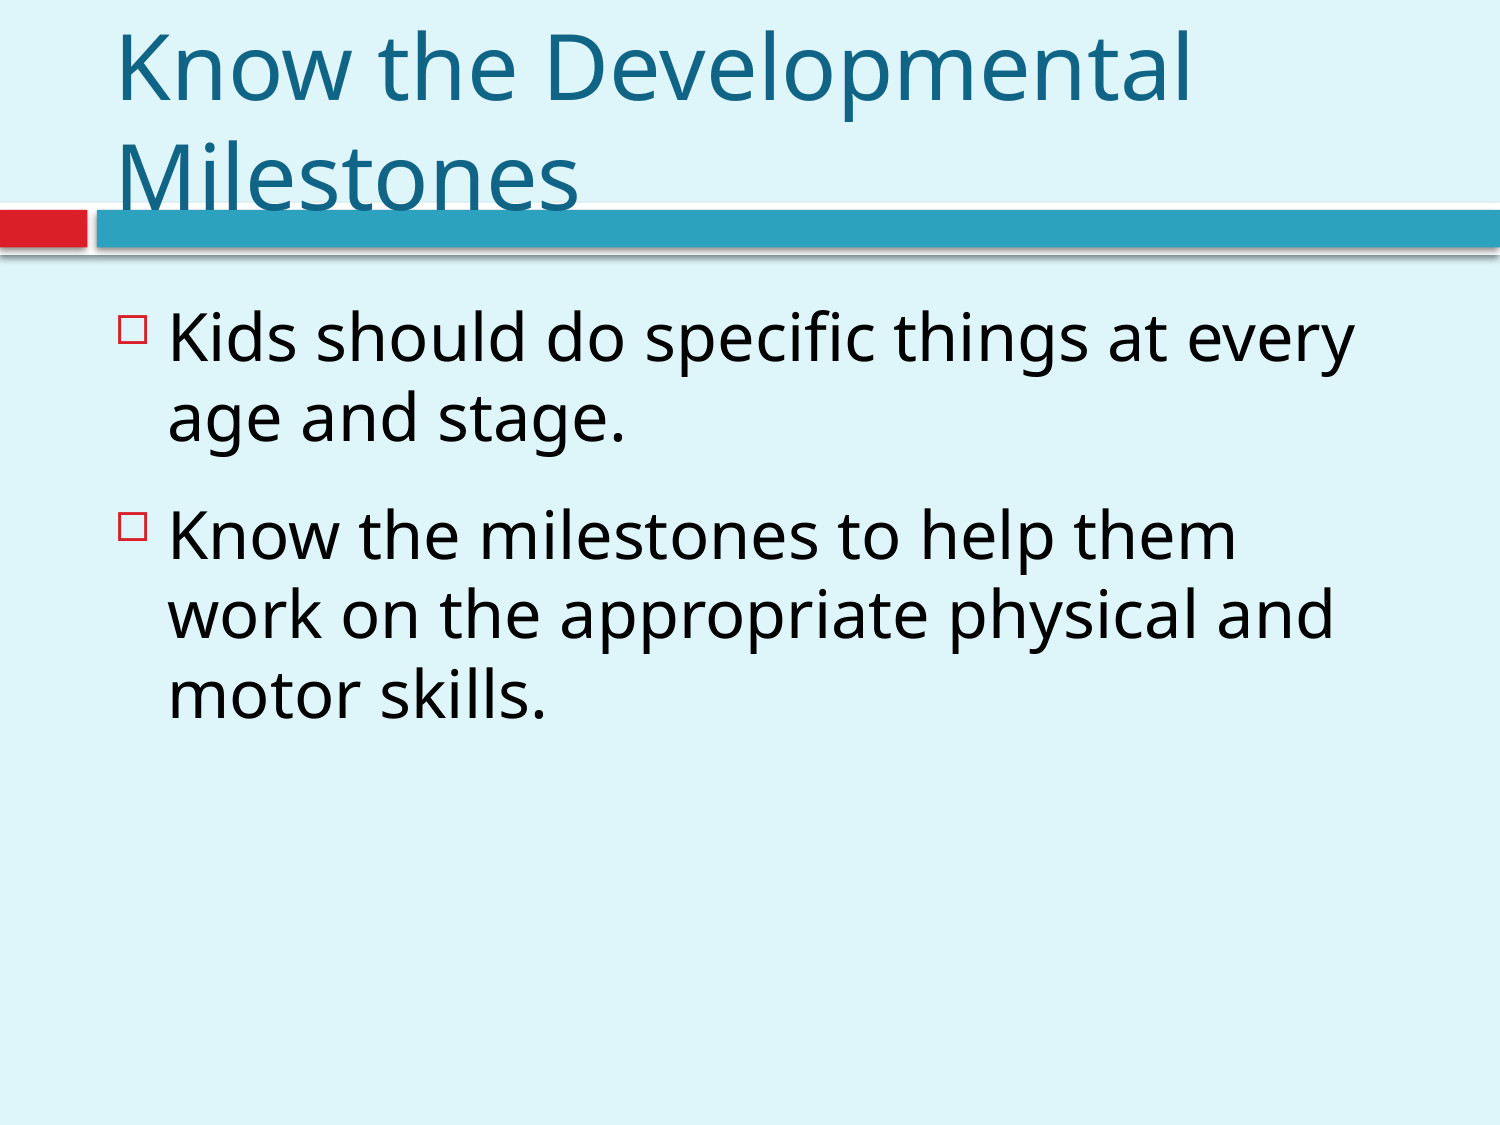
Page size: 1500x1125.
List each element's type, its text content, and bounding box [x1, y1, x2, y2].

list Kids should do specific things at every age and stage. Know the milestones to help them work on the appropriate physical and motor skills. [99, 287, 1376, 1038]
title Know the Developmental Milestones [99, 37, 1438, 201]
